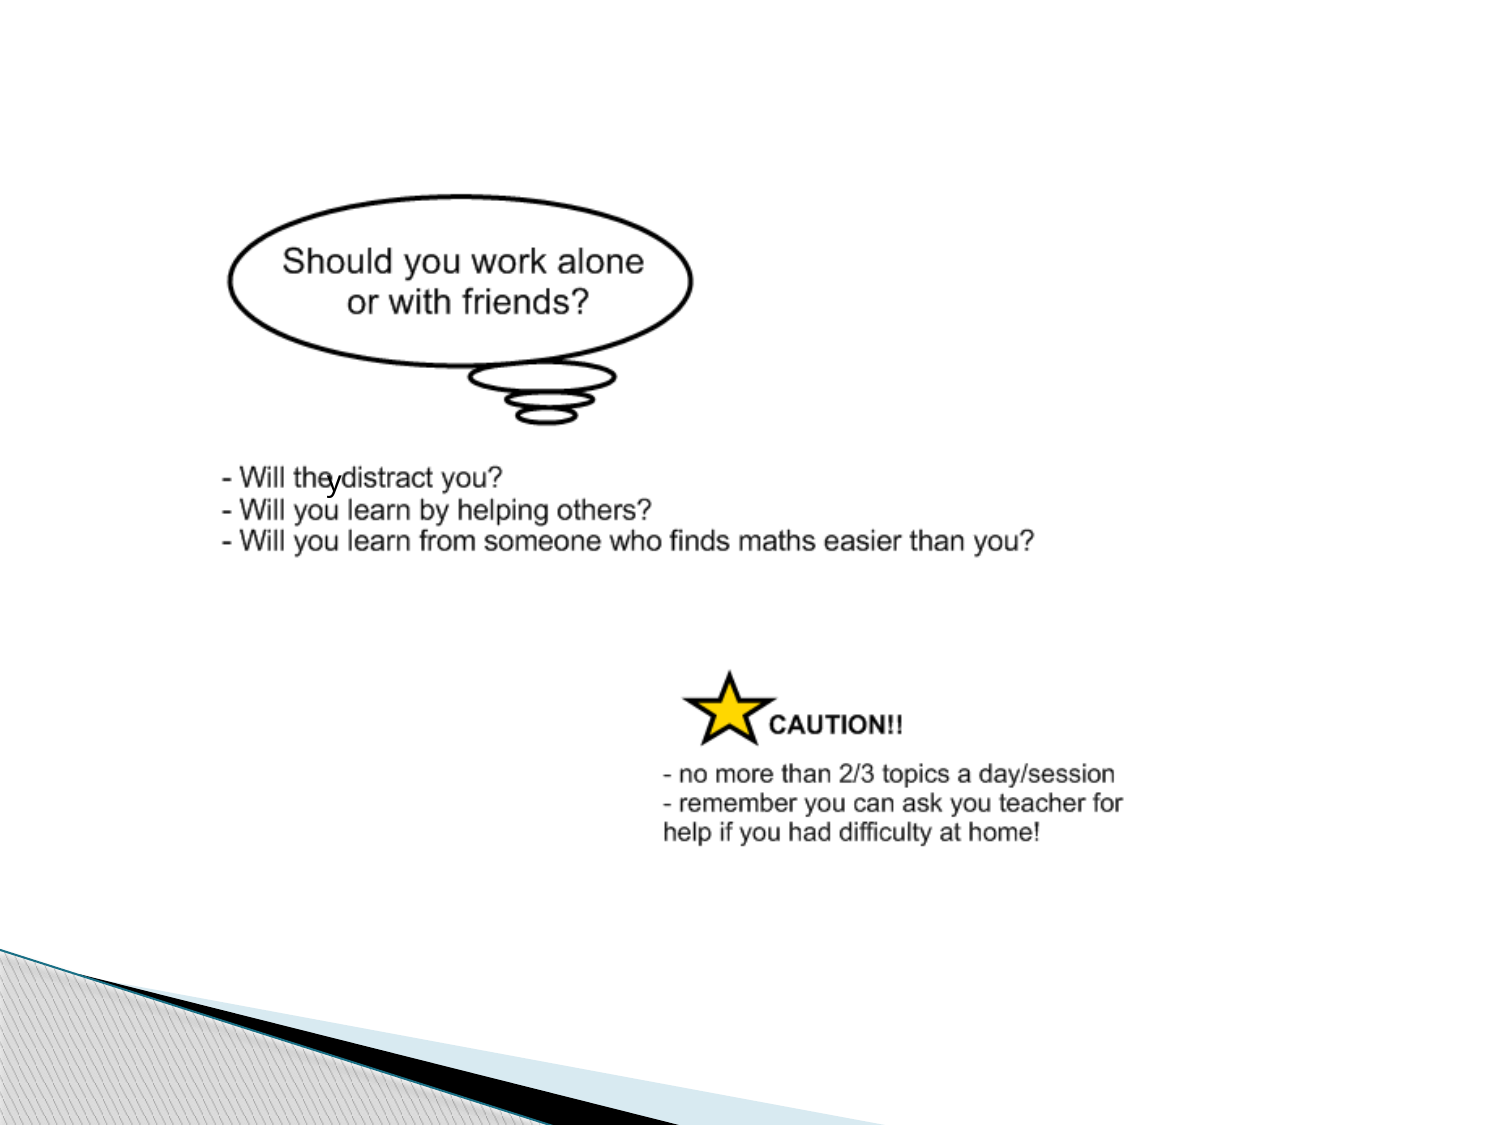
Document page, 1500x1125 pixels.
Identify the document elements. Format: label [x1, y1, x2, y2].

picture [111, 42, 1273, 977]
